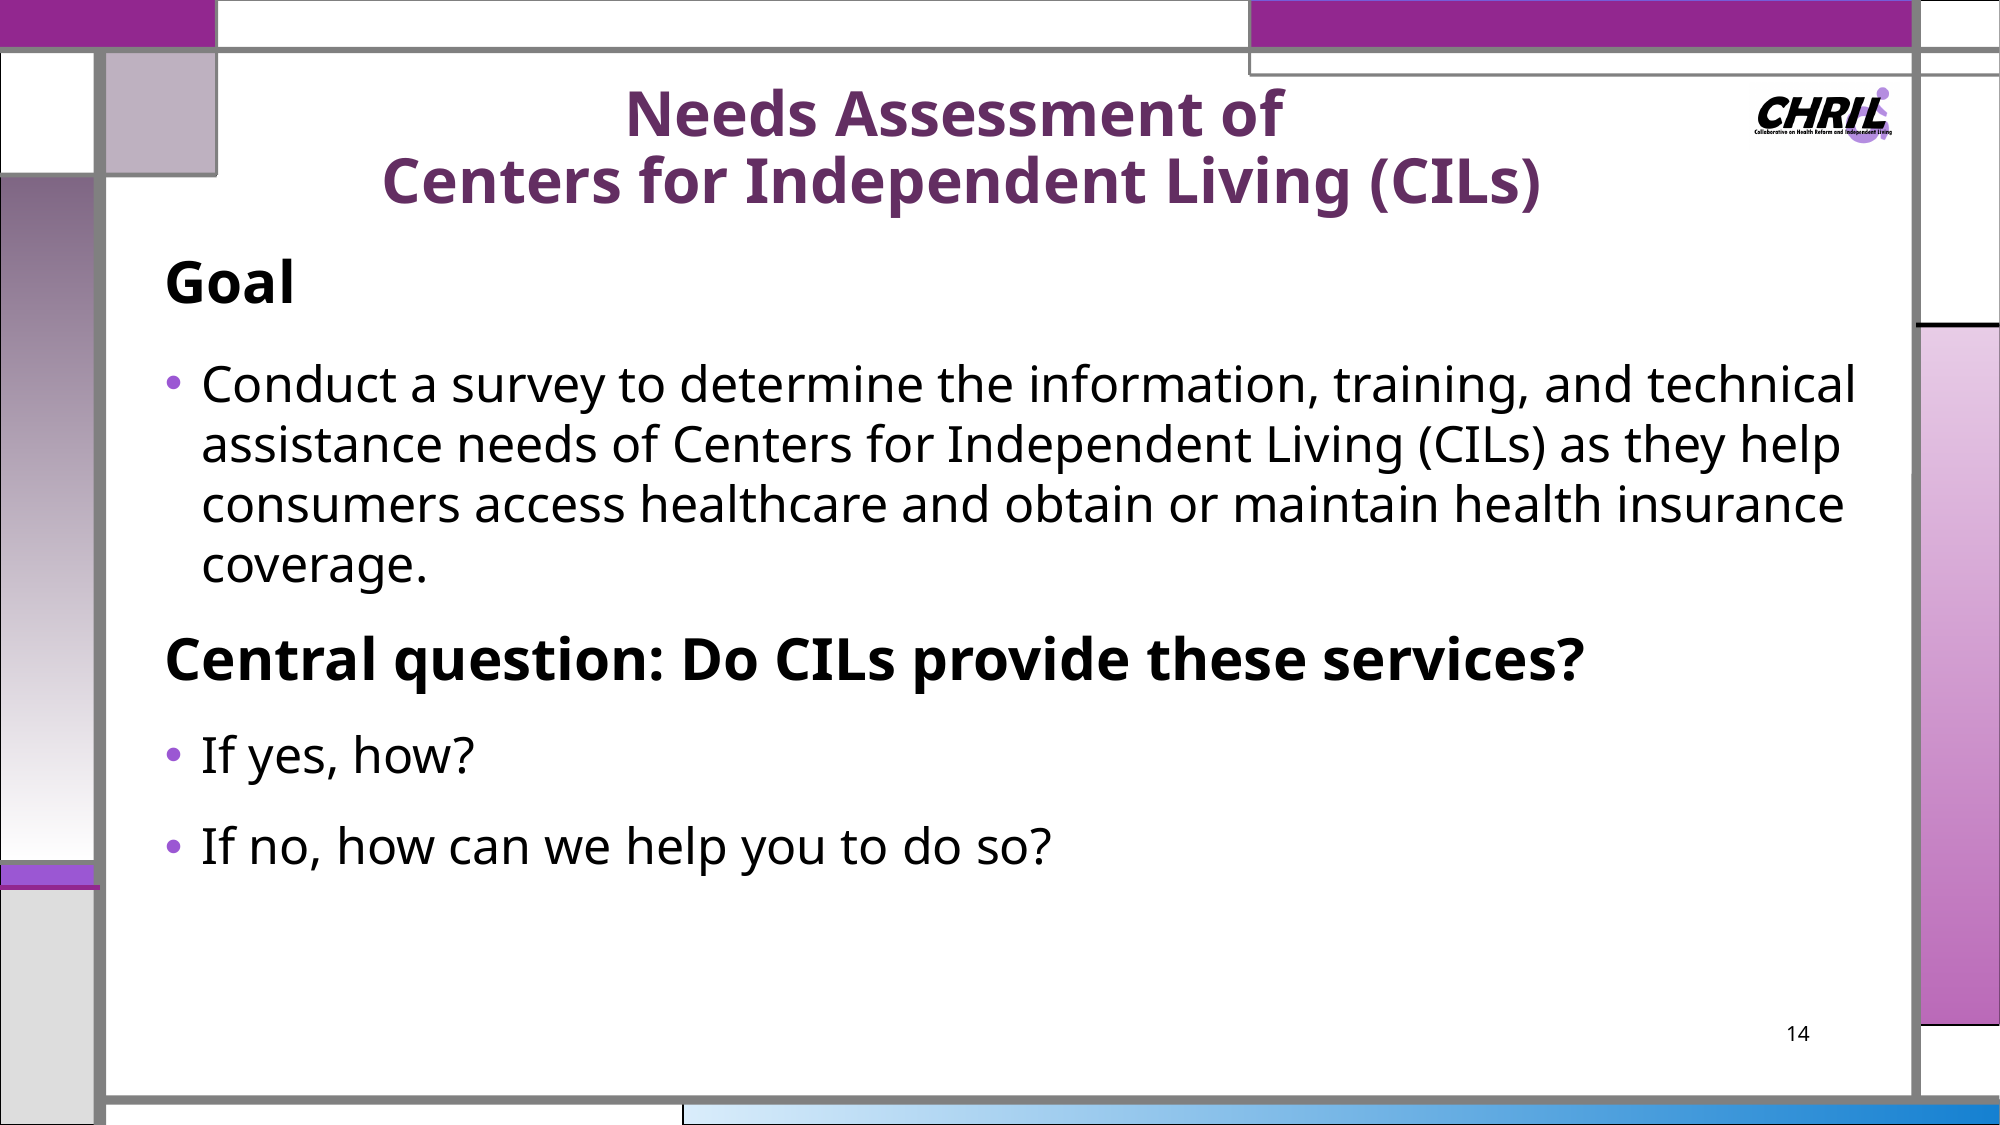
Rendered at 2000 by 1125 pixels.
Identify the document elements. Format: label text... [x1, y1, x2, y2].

list Goal Conduct a survey to determine the information, training, and technical assistance needs of Centers for Independent Living (CILs) as they help consumers access healthcare and obtain or maintain health insurance coverage. Central question: Do CILs provide these services? If yes, how? If no, how can we help you to do so? [149, 237, 1888, 1000]
picture [1749, 82, 1900, 150]
title Needs Assessment of Centers for Independent Living (CILs) [212, 75, 1713, 225]
slide_number 14 [1662, 1012, 1825, 1058]
